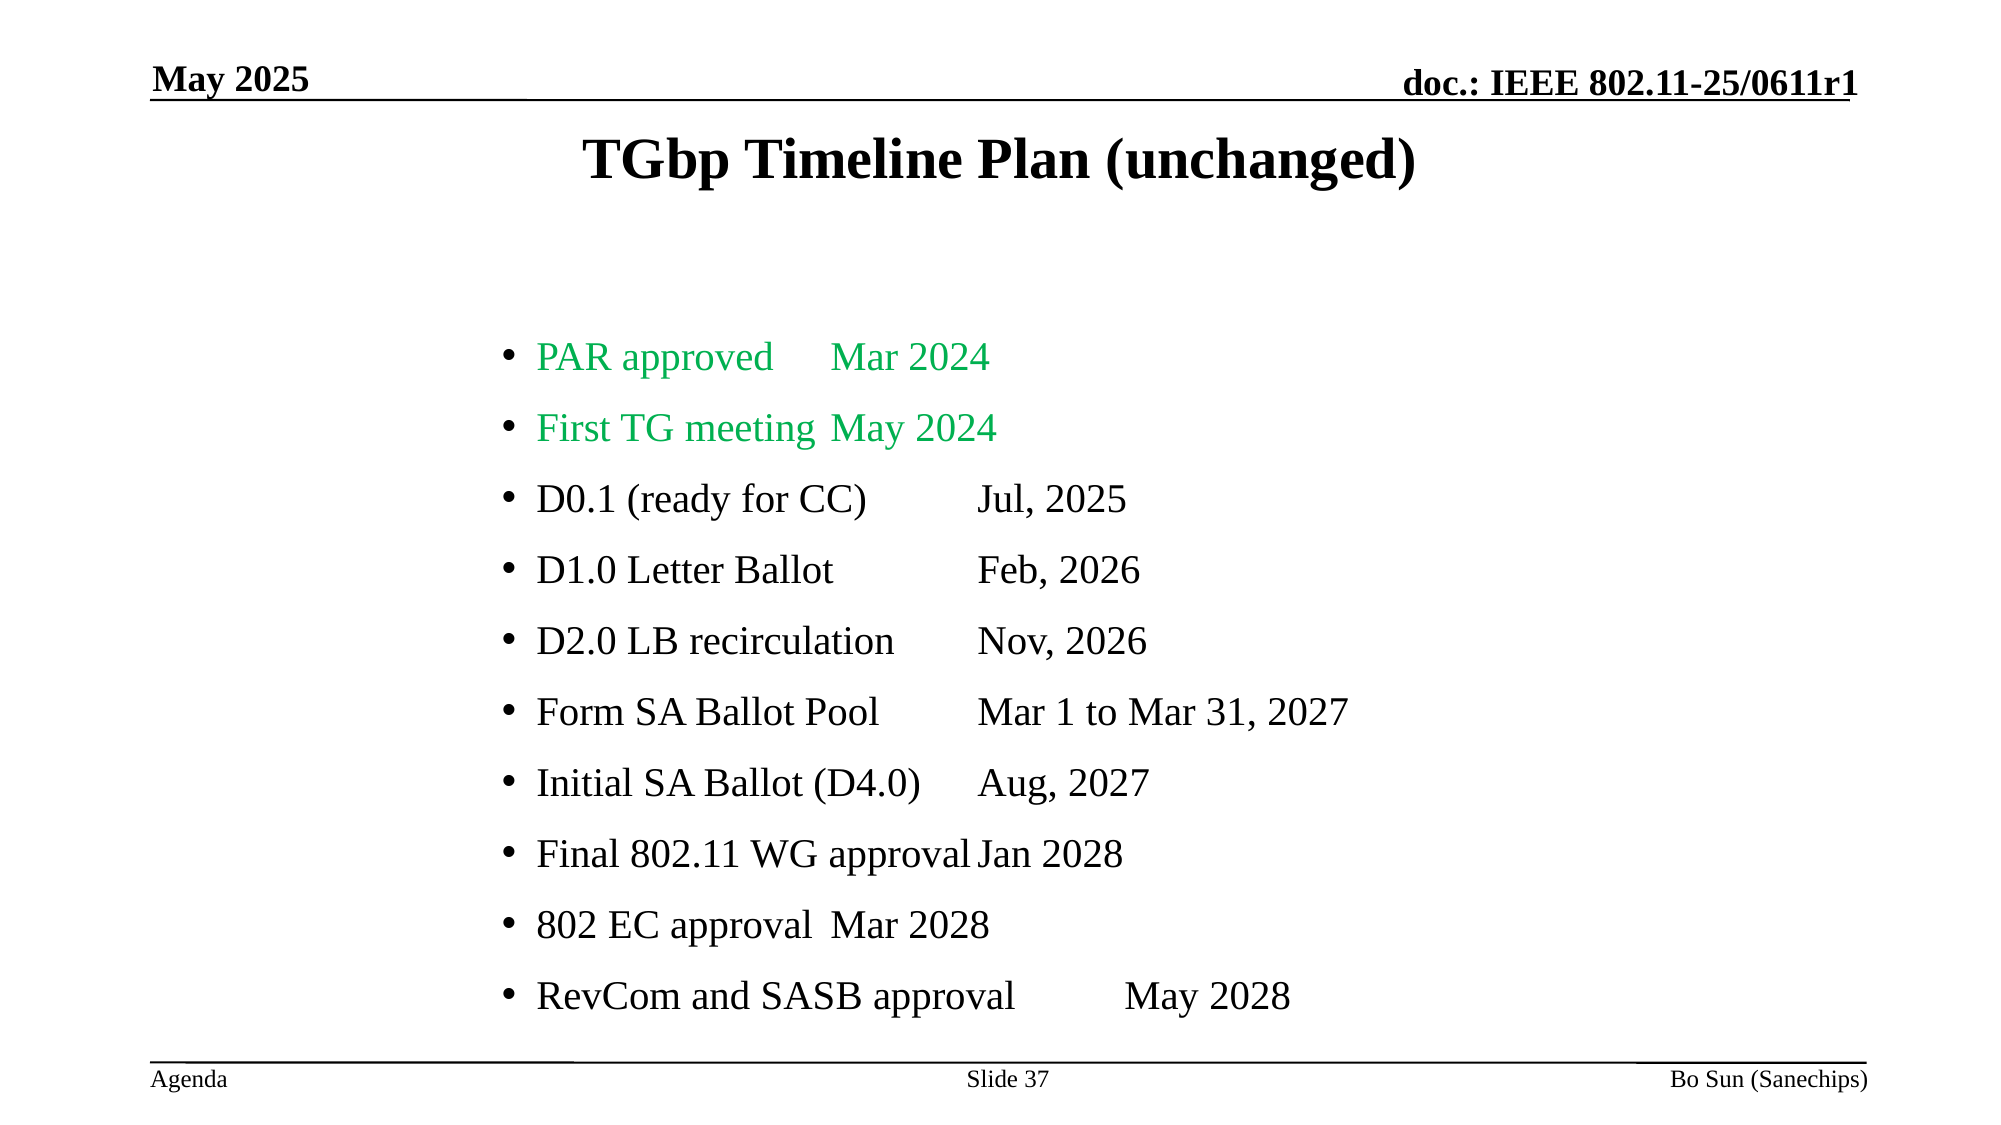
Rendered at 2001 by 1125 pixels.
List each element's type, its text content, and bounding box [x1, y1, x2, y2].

text_box TGbp Timeline Plan (unchanged) [149, 112, 1850, 288]
footer Bo Sun (Sanechips) [1171, 1061, 1869, 1093]
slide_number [152, 54, 563, 100]
slide_number Slide 37 [949, 1063, 1067, 1123]
text_box PAR approved Mar 2024 First TG meeting May 2024 D0.1 (ready for CC) Jul, 2025 D1.0 Letter Ballot Feb, 2026 D2.0 LB recirculation Nov, 2026 Form SA Ballot Pool Mar 1 to Mar 31, 2027 Initial SA Ballot (D4.0) Aug, 2027 Final 802.11 WG approval Jan 2028 802 EC approval Mar 2028 RevCom and SASB approval May 2028 [431, 312, 1688, 1063]
